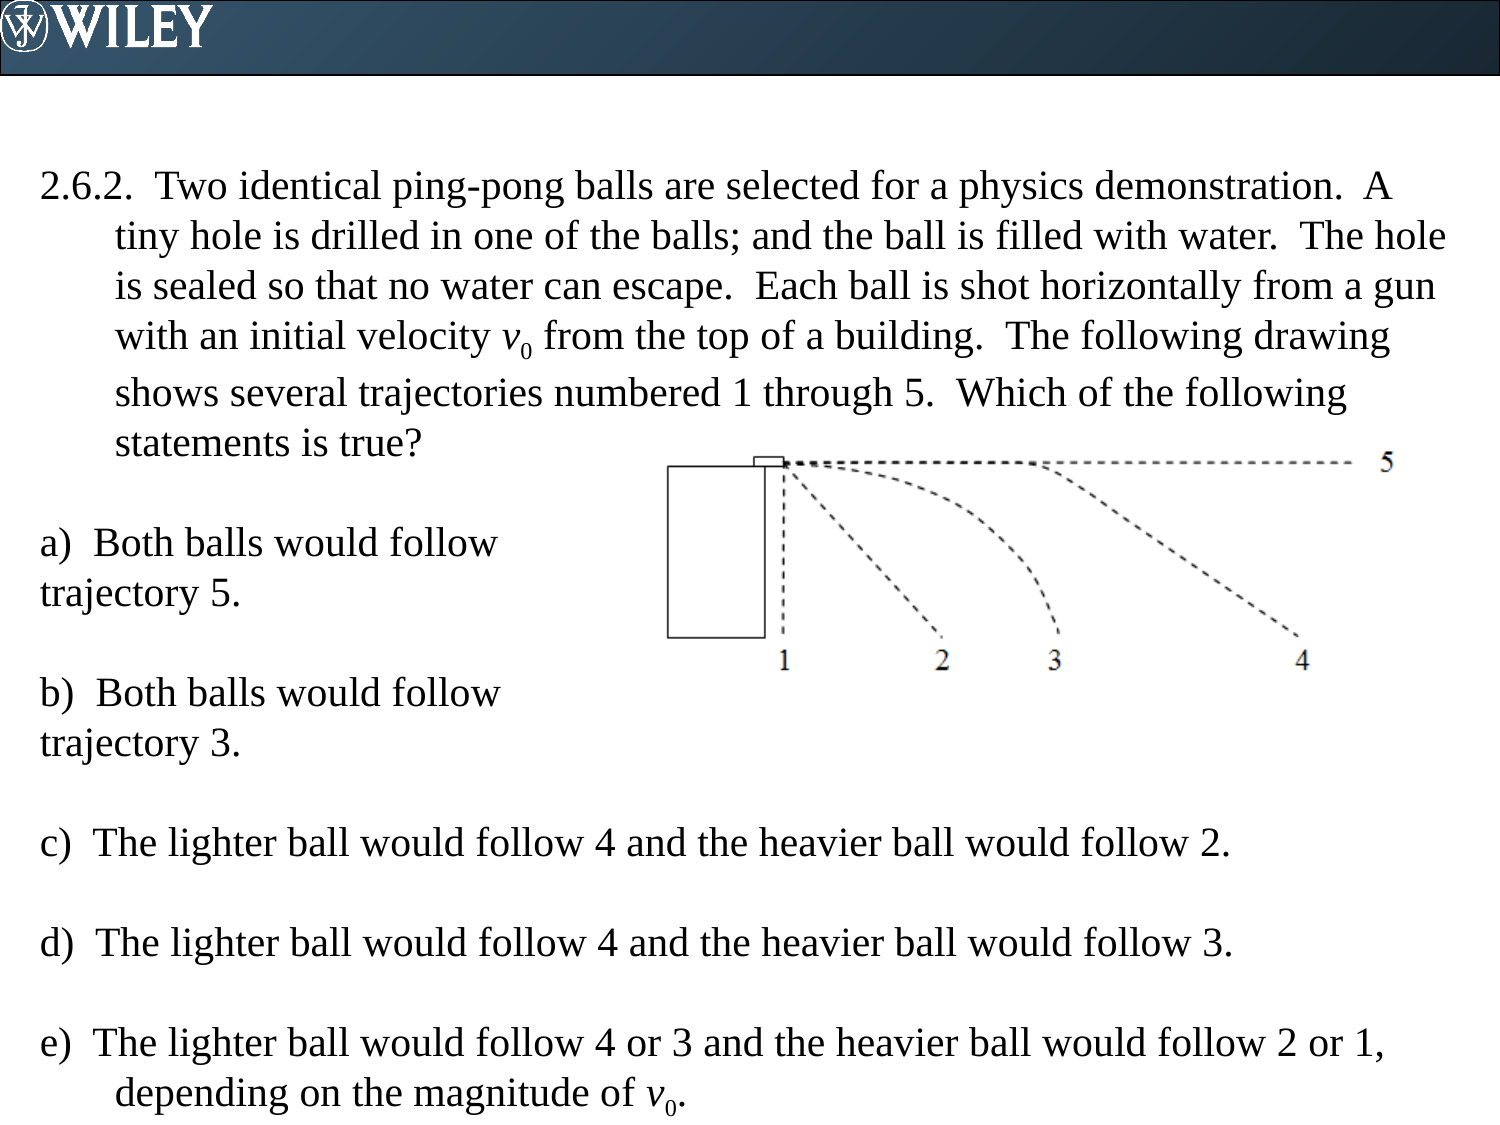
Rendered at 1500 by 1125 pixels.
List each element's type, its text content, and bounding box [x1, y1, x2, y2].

text_box 2.6.2. Two identical ping-pong balls are selected for a physics demonstration. A tiny hole is drilled in one of the balls; and the ball is filled with water. The hole is sealed so that no water can escape. Each ball is shot horizontally from a gun with an initial velocity v0 from the top of a building. The following drawing shows several trajectories numbered 1 through 5. Which of the following statements is true? a) Both balls would follow trajectory 5. b) Both balls would follow trajectory 3. c) The lighter ball would follow 4 and the heavier ball would follow 2. d) The lighter ball would follow 4 and the heavier ball would follow 3. e) The lighter ball would follow 4 or 3 and the heavier ball would follow 2 or 1, depending on the magnitude of v0. [24, 149, 1475, 1125]
picture [0, 0, 213, 52]
picture [647, 425, 1447, 705]
